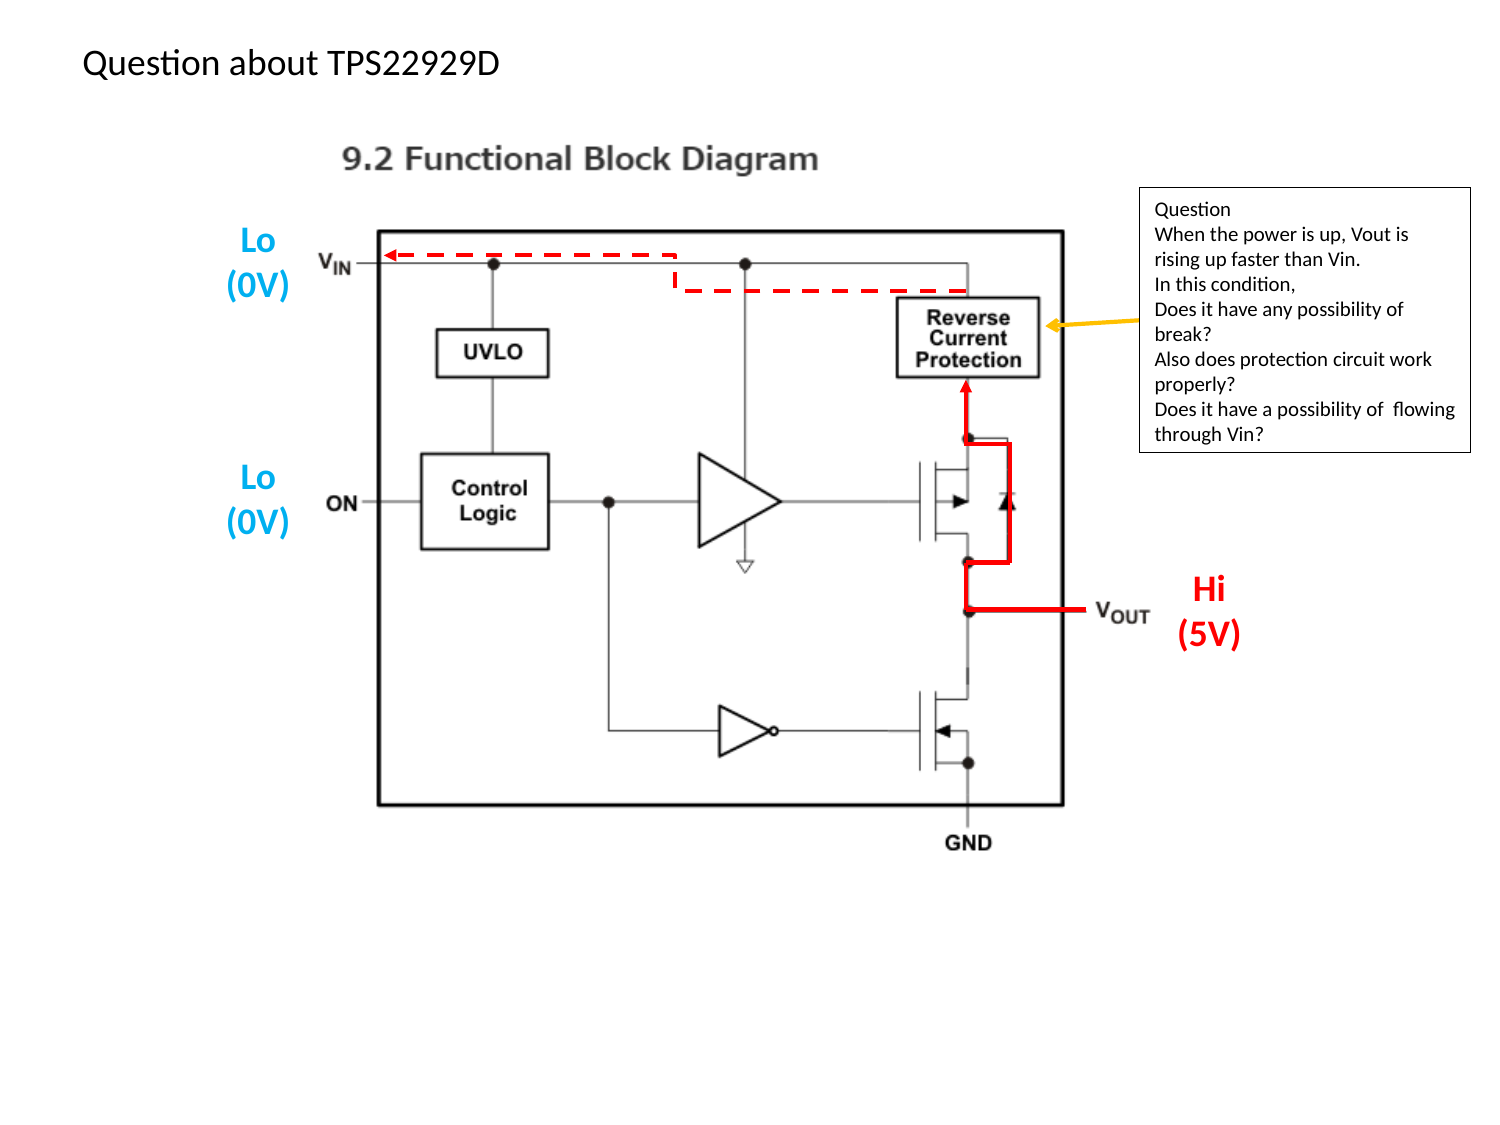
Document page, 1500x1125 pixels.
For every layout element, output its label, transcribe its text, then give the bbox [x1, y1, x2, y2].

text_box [1045, 321, 1140, 327]
text_box Lo (0V) [188, 208, 288, 313]
picture [293, 125, 1179, 871]
text_box Lo (0V) [188, 445, 288, 550]
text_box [383, 255, 966, 291]
text_box Hi (5V) [1184, 556, 1279, 662]
text_box Question When the power is up, Vout is rising up faster than Vin. In this condition, Does it have any possibility of break? Also does protection circuit work properly? Does it have a possibility of flowing through Vin? [1184, 187, 1471, 453]
text_box Question about TPS22929D [67, 30, 516, 91]
